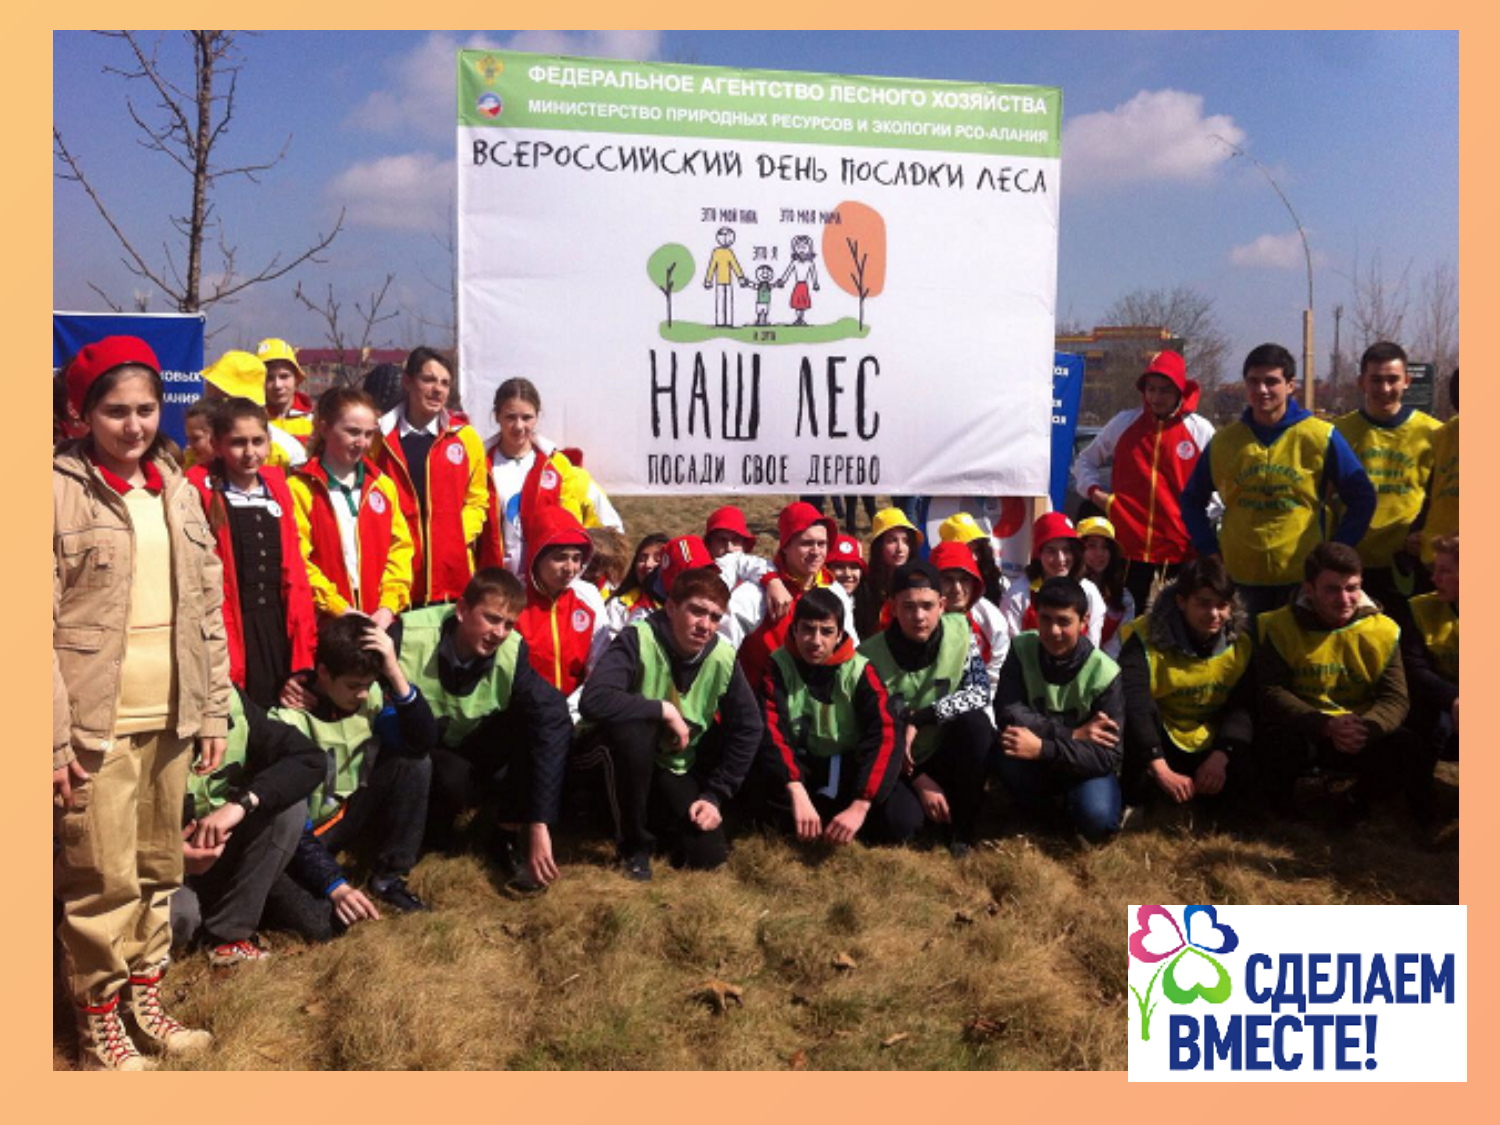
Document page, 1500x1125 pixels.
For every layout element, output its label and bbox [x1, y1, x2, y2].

picture [52, 30, 1468, 1082]
